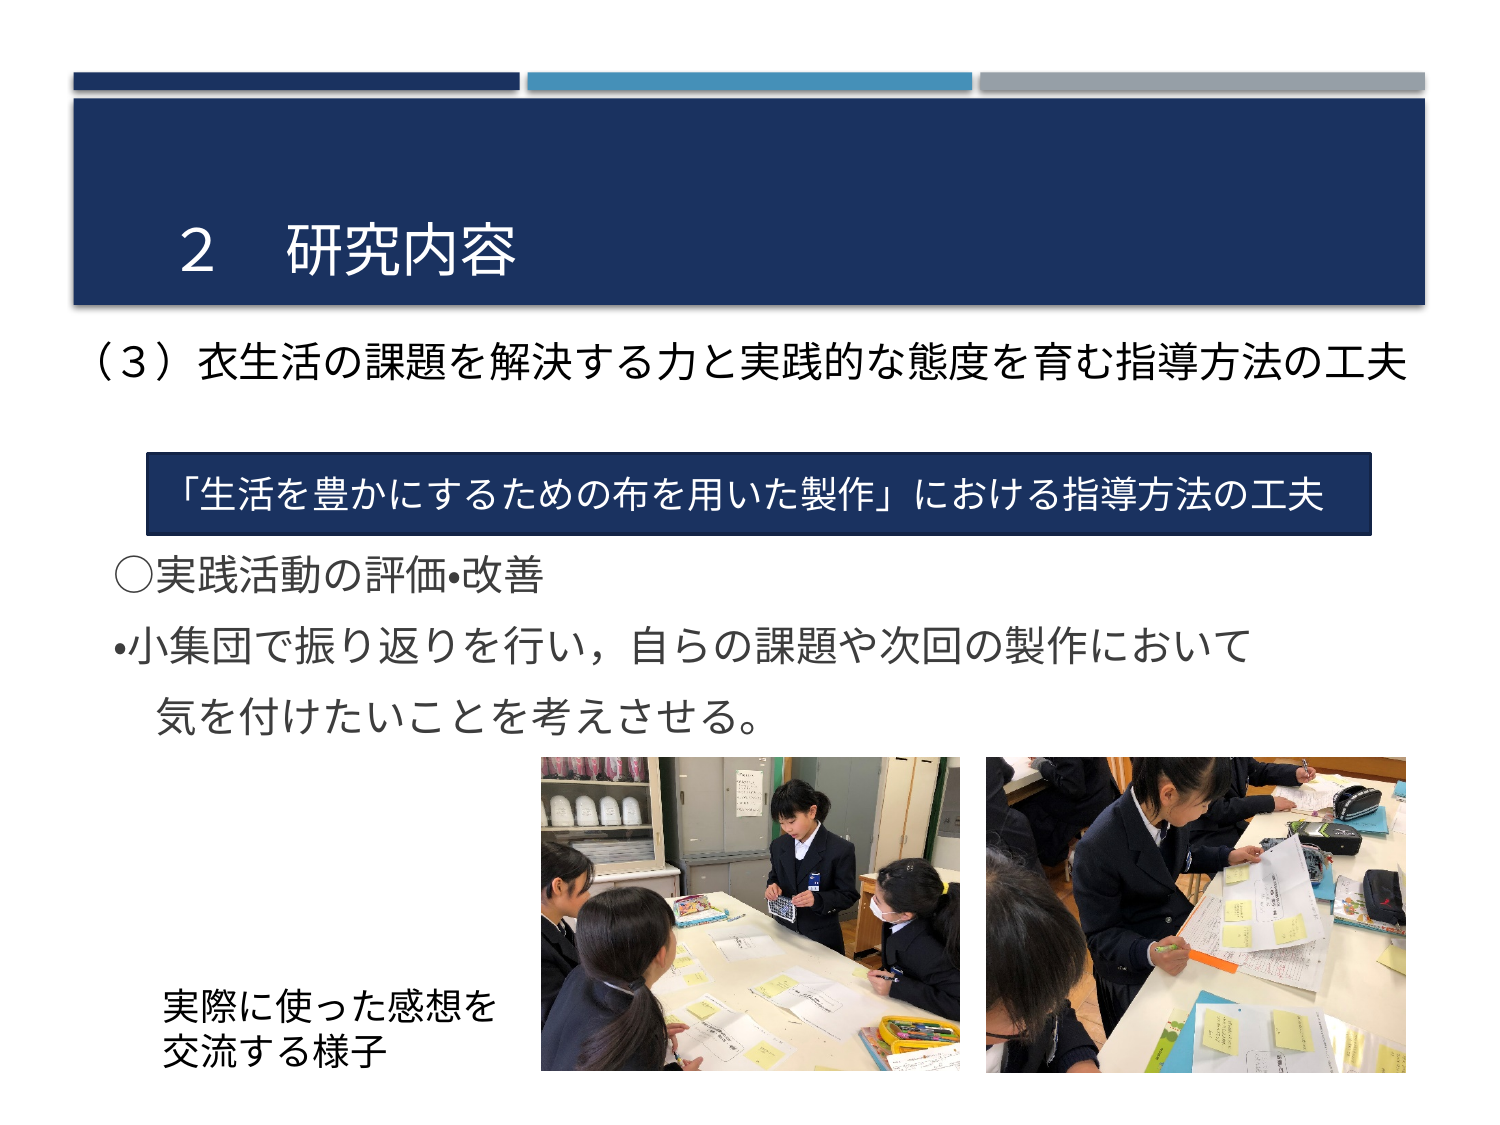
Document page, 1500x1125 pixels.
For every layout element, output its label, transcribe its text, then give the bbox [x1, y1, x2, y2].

picture [985, 757, 1407, 1074]
list （３）衣生活の課題を解決する力と実践的な態度を育む指導方法の工夫 ○実践活動の評価・改善 ・小集団で振り返りを行い，自らの課題や次回の製作において 気を付けたいことを考えさせる。 [56, 328, 1444, 1125]
title ２ 研究内容 [95, 112, 1406, 291]
text_box 実際に使った感想を 交流する様子 [147, 975, 536, 1075]
picture [541, 757, 960, 1072]
text_box 「生活を豊かにするための布を用いた製作」における指導方法の工夫 [146, 452, 1372, 536]
